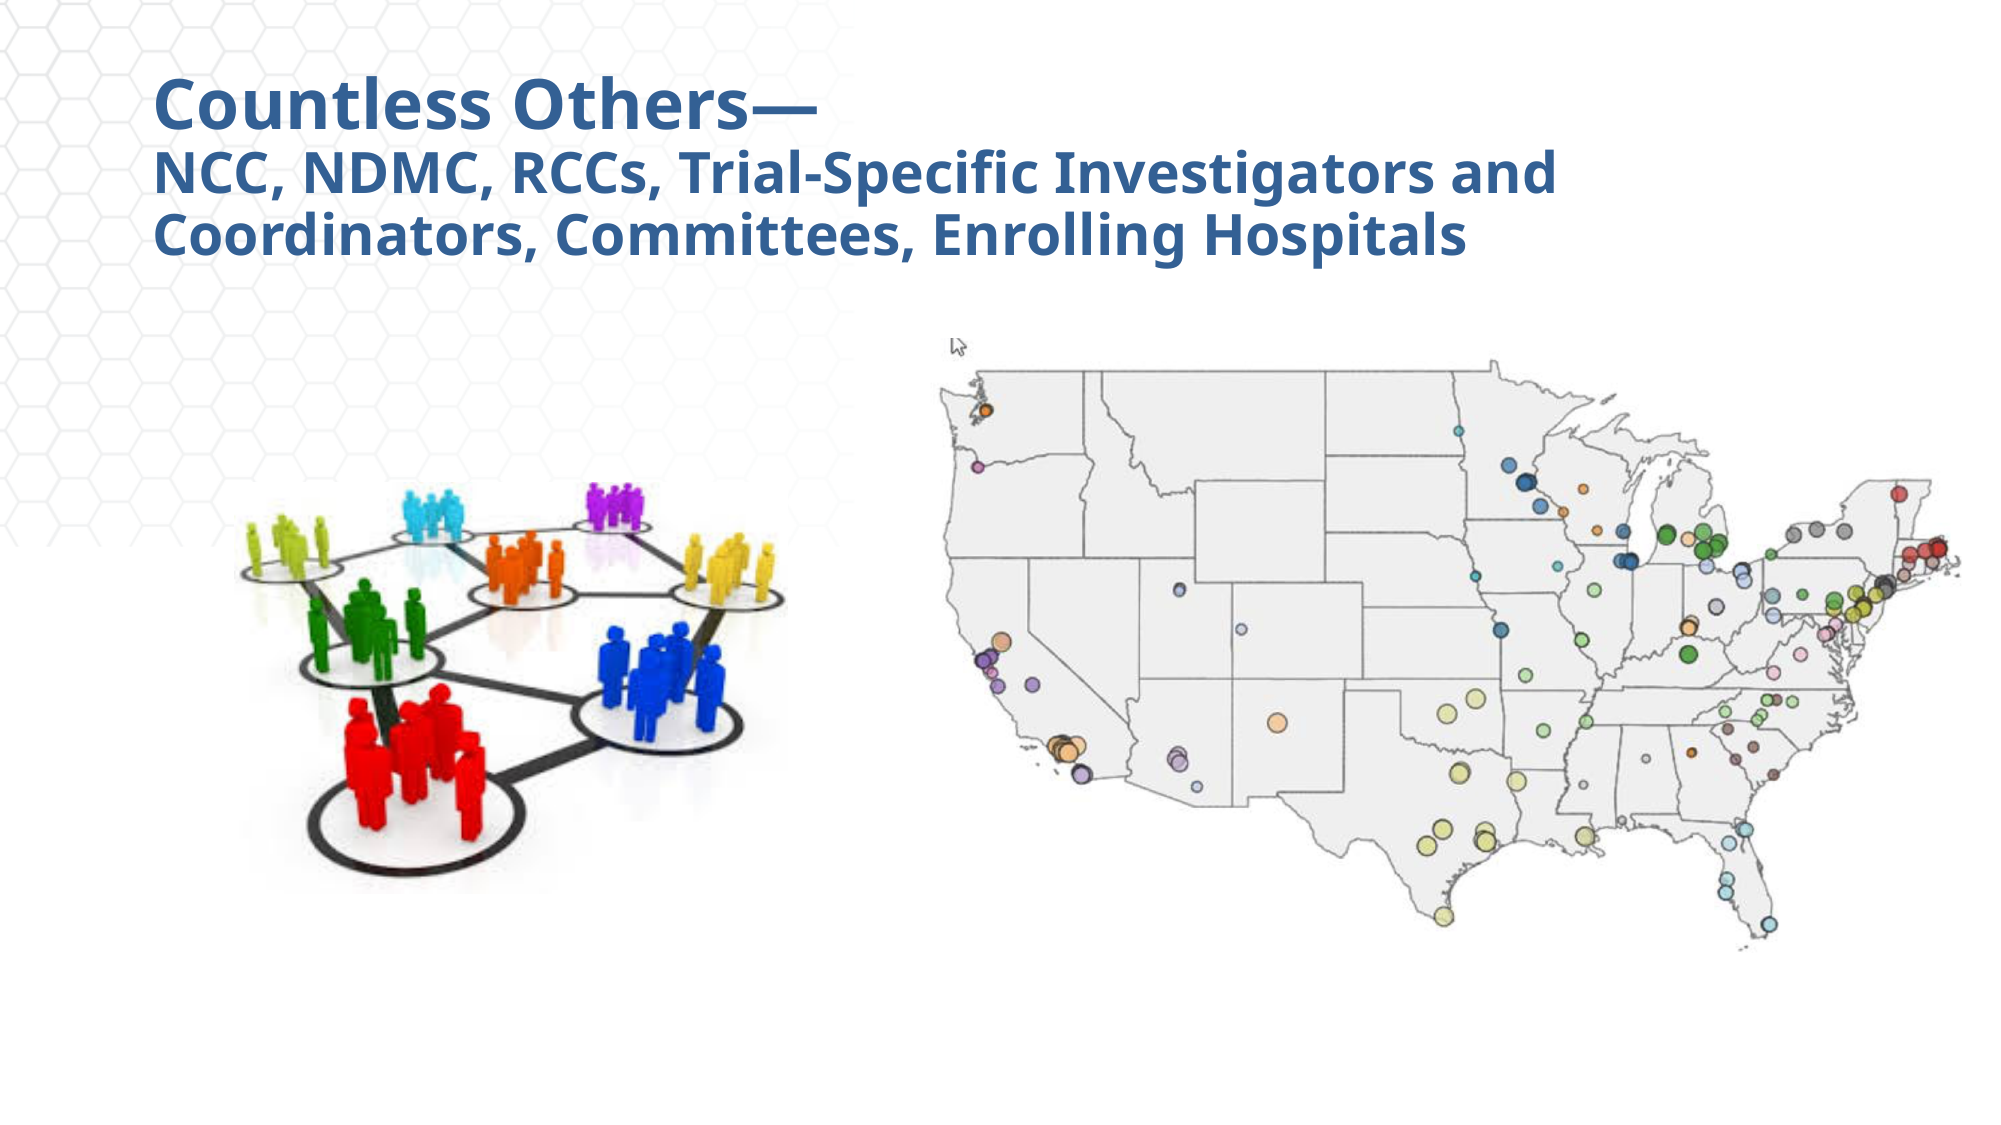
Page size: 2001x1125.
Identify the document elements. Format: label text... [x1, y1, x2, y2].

picture [0, 0, 2000, 1117]
title Countless Others— NCC, NDMC, RCCs, Trial-Specific Investigators and Coordinators, Committees, Enrolling Hospitals [137, 59, 1943, 278]
